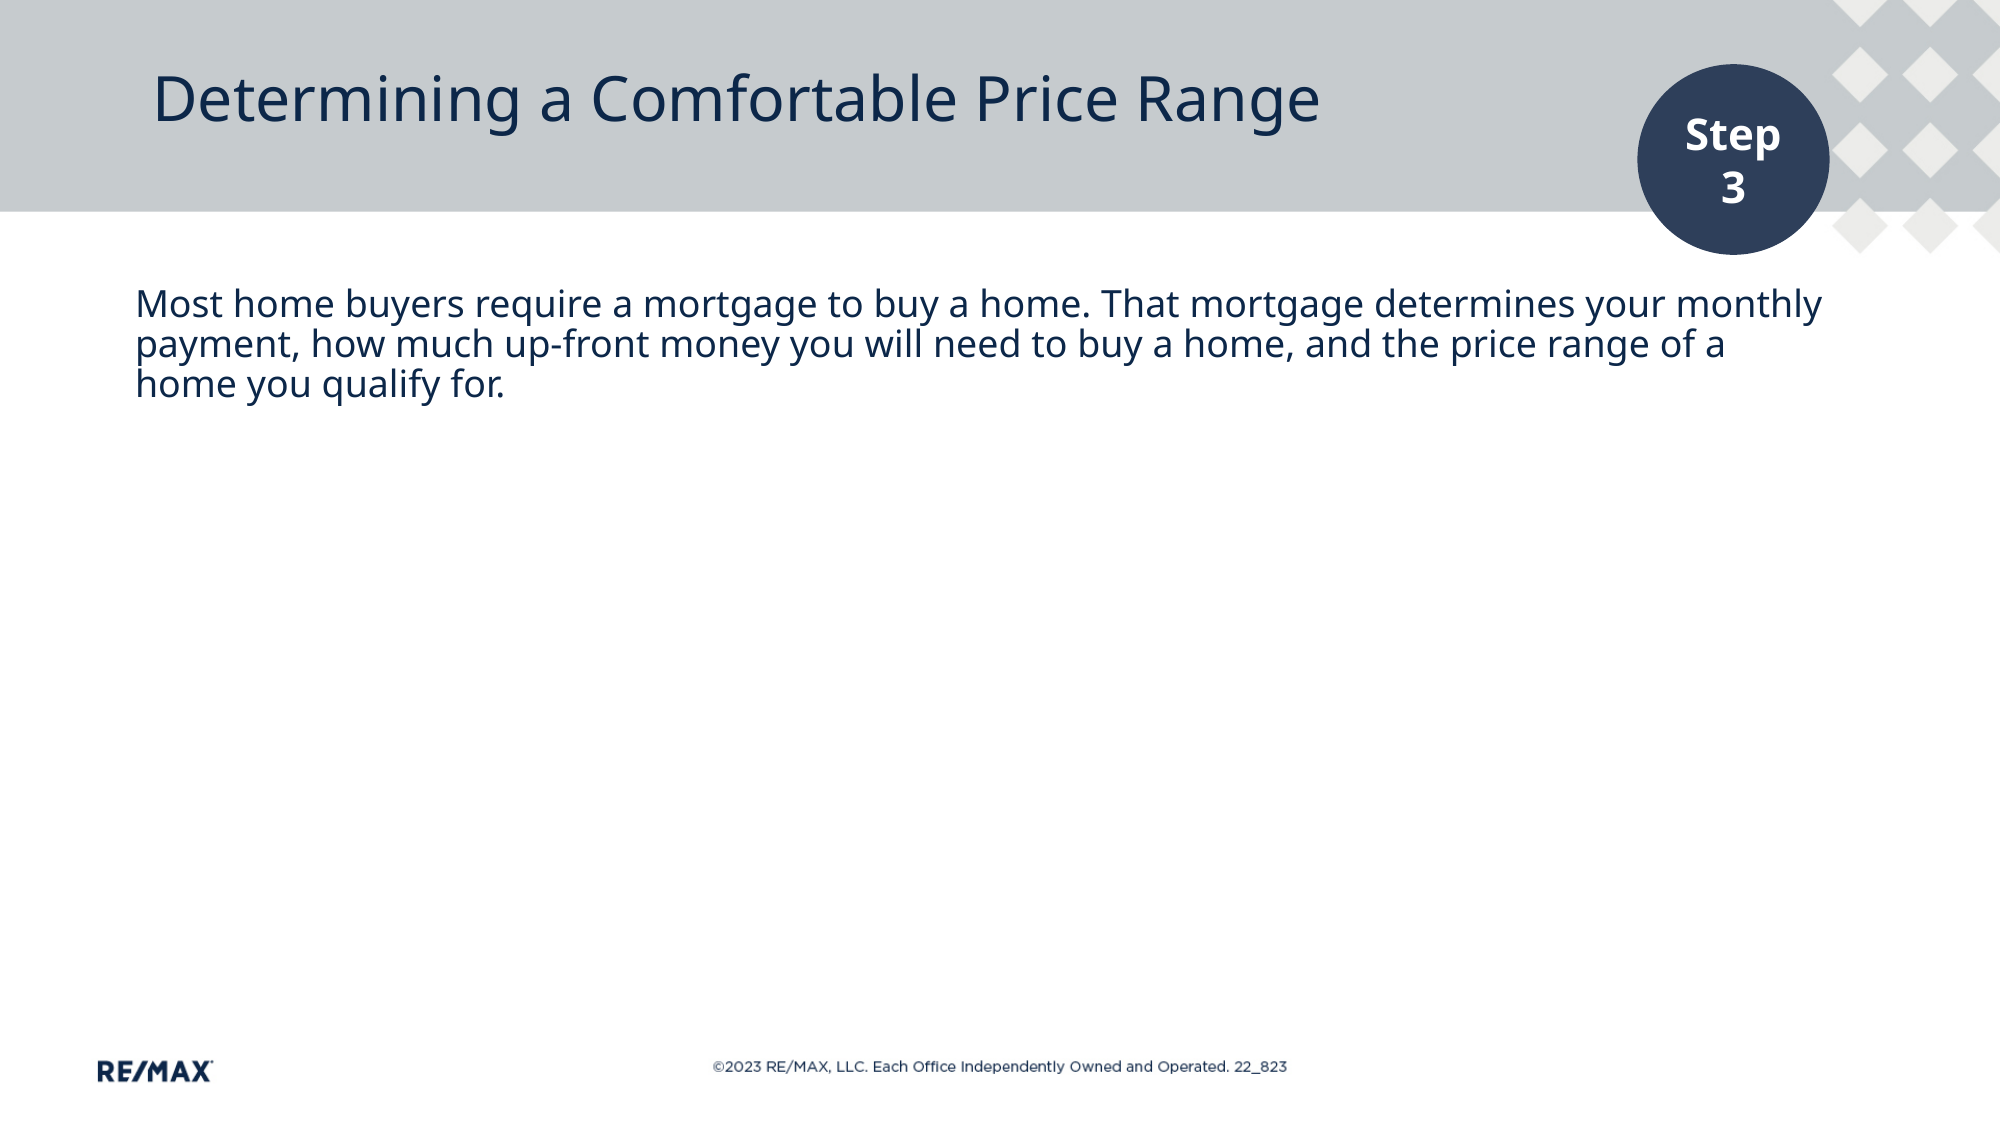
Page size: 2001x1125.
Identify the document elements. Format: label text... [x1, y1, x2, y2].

text_box Step 3 [1636, 63, 1831, 256]
list Most home buyers require a mortgage to buy a home. That mortgage determines your monthly payment, how much up-front money you will need to buy a home, and the price range of a home you qualify for. [120, 277, 1846, 992]
title Determining a Comfortable Price Range [137, 59, 1799, 277]
picture [0, 0, 2000, 1125]
